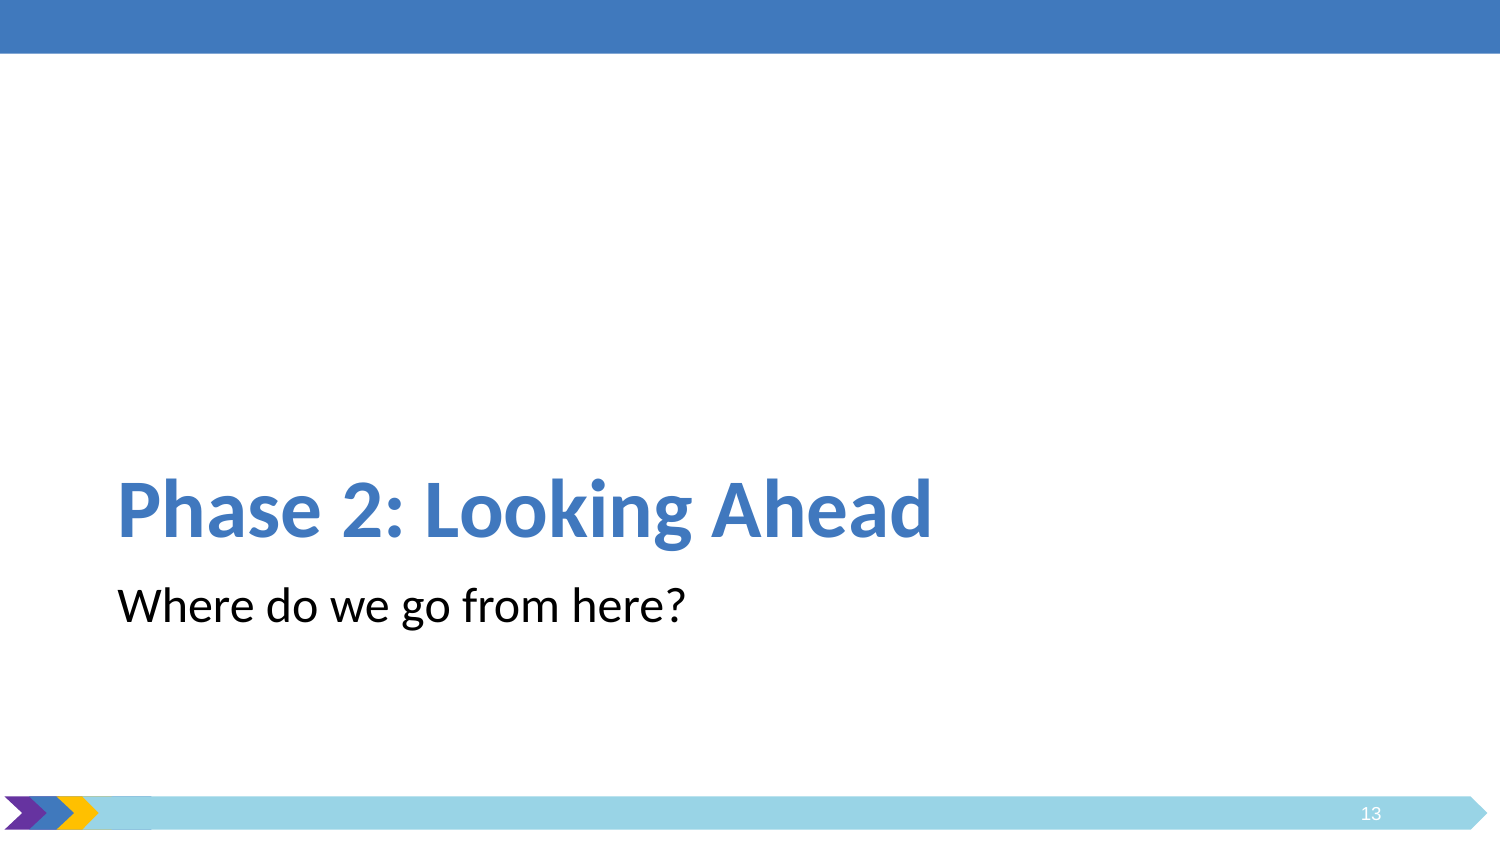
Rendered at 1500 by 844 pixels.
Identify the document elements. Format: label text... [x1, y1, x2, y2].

slide_number 13 [1059, 790, 1397, 836]
list Where do we go from here? [102, 564, 1397, 750]
title Phase 2: Looking Ahead [102, 210, 1397, 562]
